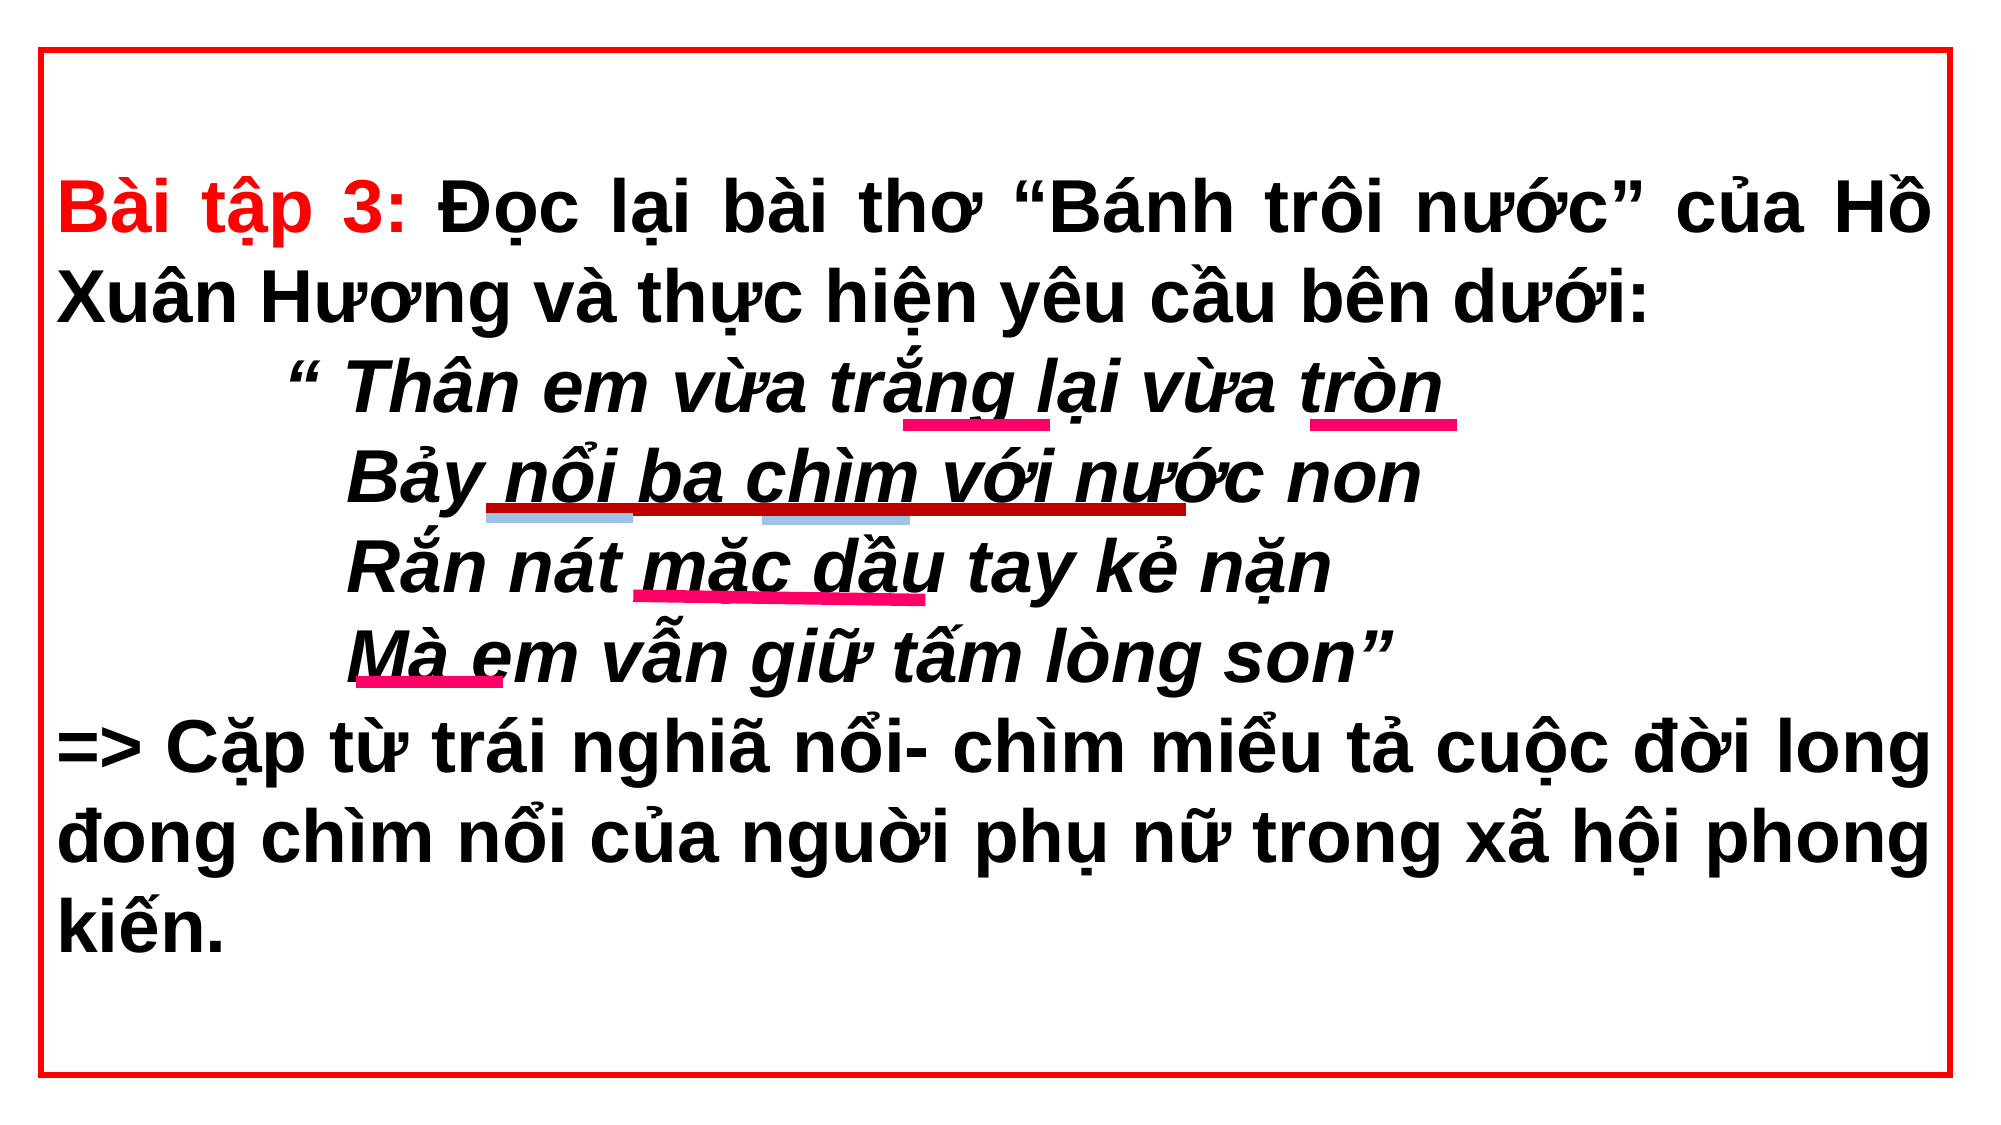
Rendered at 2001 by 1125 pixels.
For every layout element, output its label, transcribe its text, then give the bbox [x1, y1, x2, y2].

text_box Bài tập 3: Đọc lại bài thơ “Bánh trôi nước” của Hồ Xuân Hương và thực hiện yêu cầu bên dưới: “ Thân em vừa trắng lại vừa tròn Bảy nổi ba chìm với nước non Rắn nát mặc dầu tay kẻ nặn Mà em vẫn giữ tấm lòng son” => Cặp từ trái nghiã nổi- chìm miểu tả cuộc đời long đong chìm nổi của nguời phụ nữ trong xã hội phong kiến. [40, 49, 1951, 1076]
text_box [633, 595, 926, 600]
